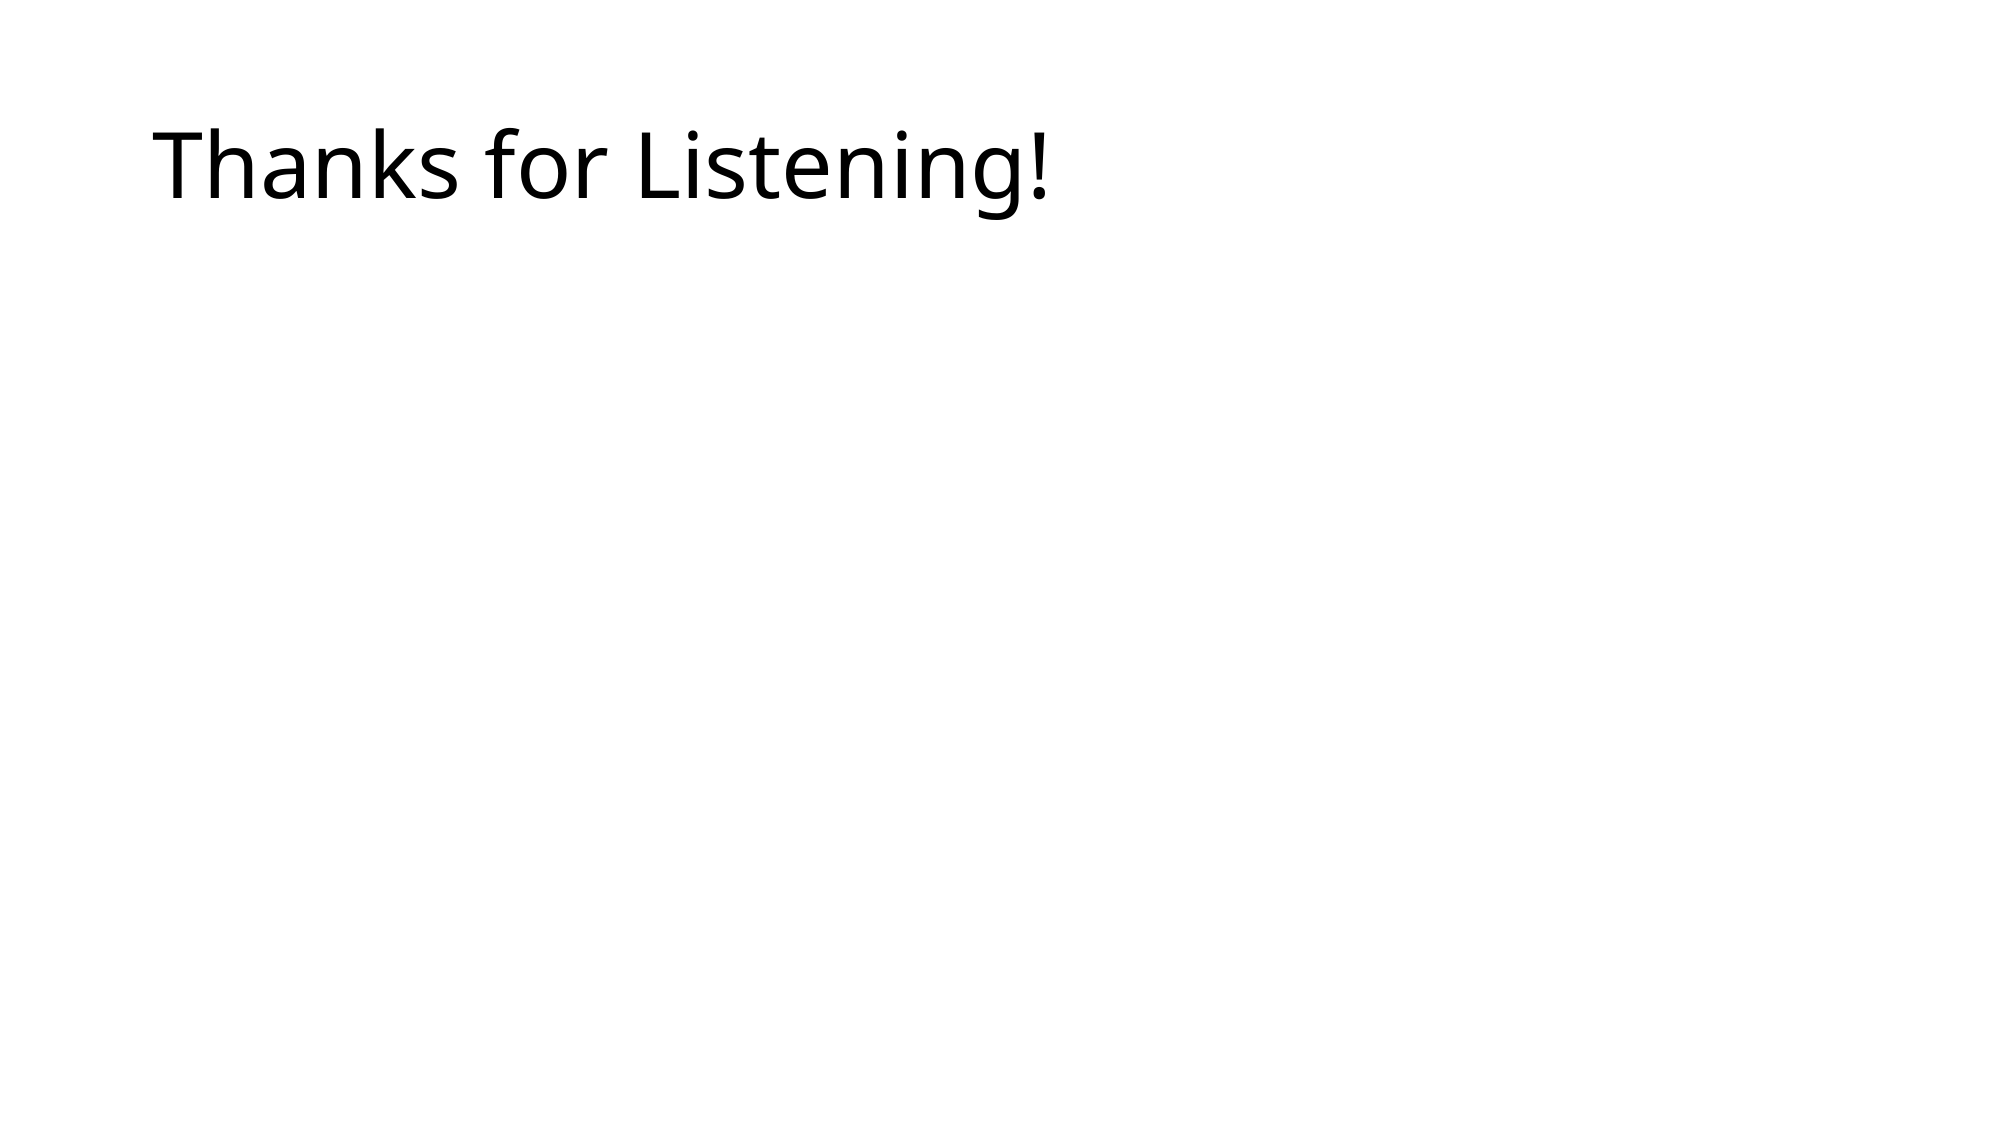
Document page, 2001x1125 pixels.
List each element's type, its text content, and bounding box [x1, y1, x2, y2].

title Thanks for Listening! [137, 59, 1863, 278]
